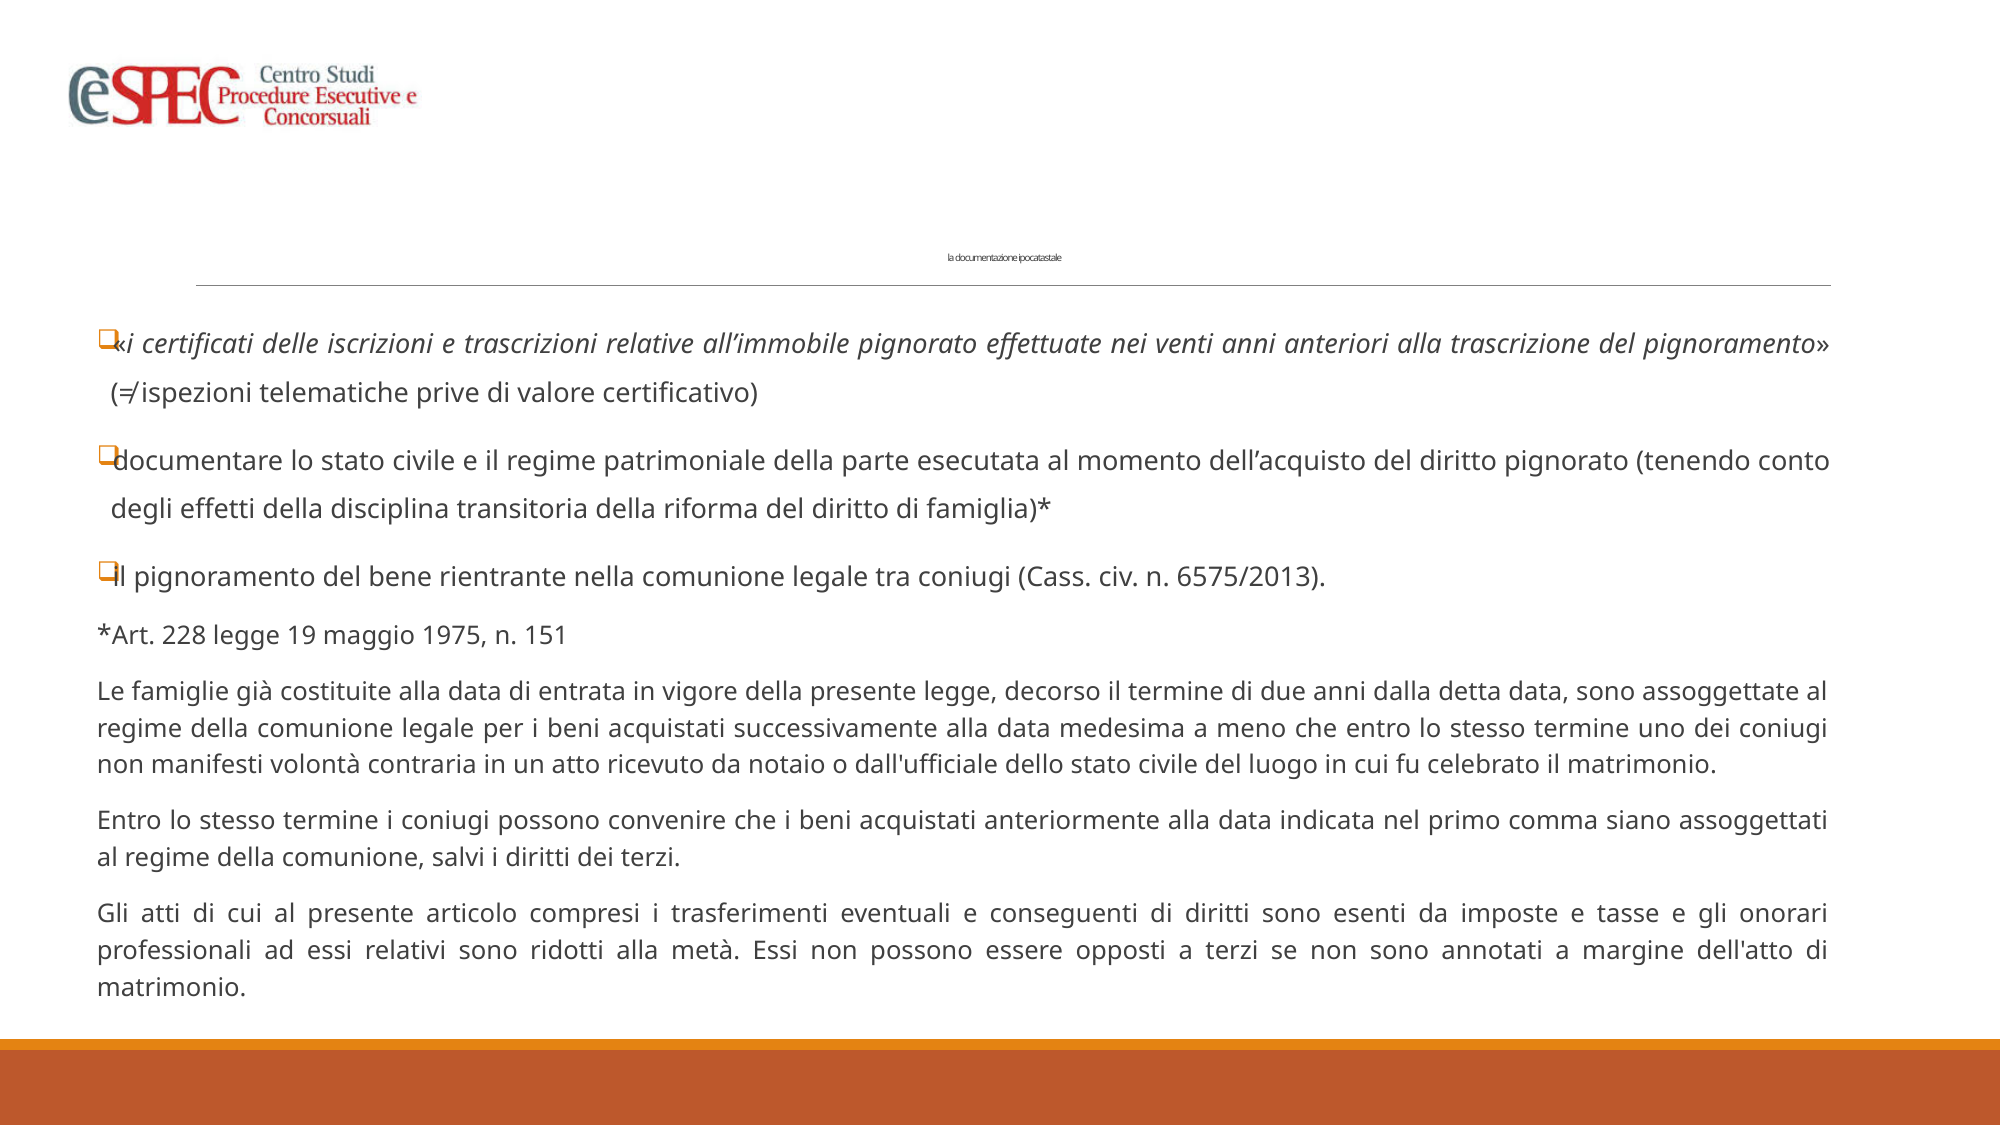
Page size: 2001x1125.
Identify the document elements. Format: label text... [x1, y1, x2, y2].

title la documentazione ipocatastale [180, 149, 1830, 272]
picture [59, 17, 455, 178]
list «i certificati delle iscrizioni e trascrizioni relative all’immobile pignorato effettuate nei venti anni anteriori alla trascrizione del pignoramento» (≠ ispezioni telematiche prive di valore certificativo) documentare lo stato civile e il regime patrimoniale della parte esecutata al momento dell’acquisto del diritto pignorato (tenendo conto degli effetti della disciplina transitoria della riforma del diritto di famiglia)* il pignoramento del bene rientrante nella comunione legale tra coniugi (Cass. civ. n. 6575/2013). *Art. 228 legge 19 maggio 1975, n. 151 Le famiglie già costituite alla data di entrata in vigore della presente legge, decorso il termine di due anni dalla detta data, sono assoggettate al regime della comunione legale per i beni acquistati successivamente alla data medesima a meno che entro lo stesso termine uno dei coniugi non manifesti volontà contraria in un atto ricevuto da notaio o dall'ufficiale dello stato civile del luogo in cui fu celebrato il matrimonio. Entro lo stesso termine i coniugi possono convenire che i beni acquistati anteriormente alla data indicata nel primo comma siano assoggettati al regime della comunione, salvi i diritti dei terzi. Gli atti di cui al presente articolo compresi i trasferimenti eventuali e conseguenti di diritti sono esenti da imposte e tasse e gli onorari professionali ad essi relativi sono ridotti alla metà. Essi non possono essere opposti a terzi se non sono annotati a margine dell'atto di matrimonio. [96, 302, 1830, 1034]
